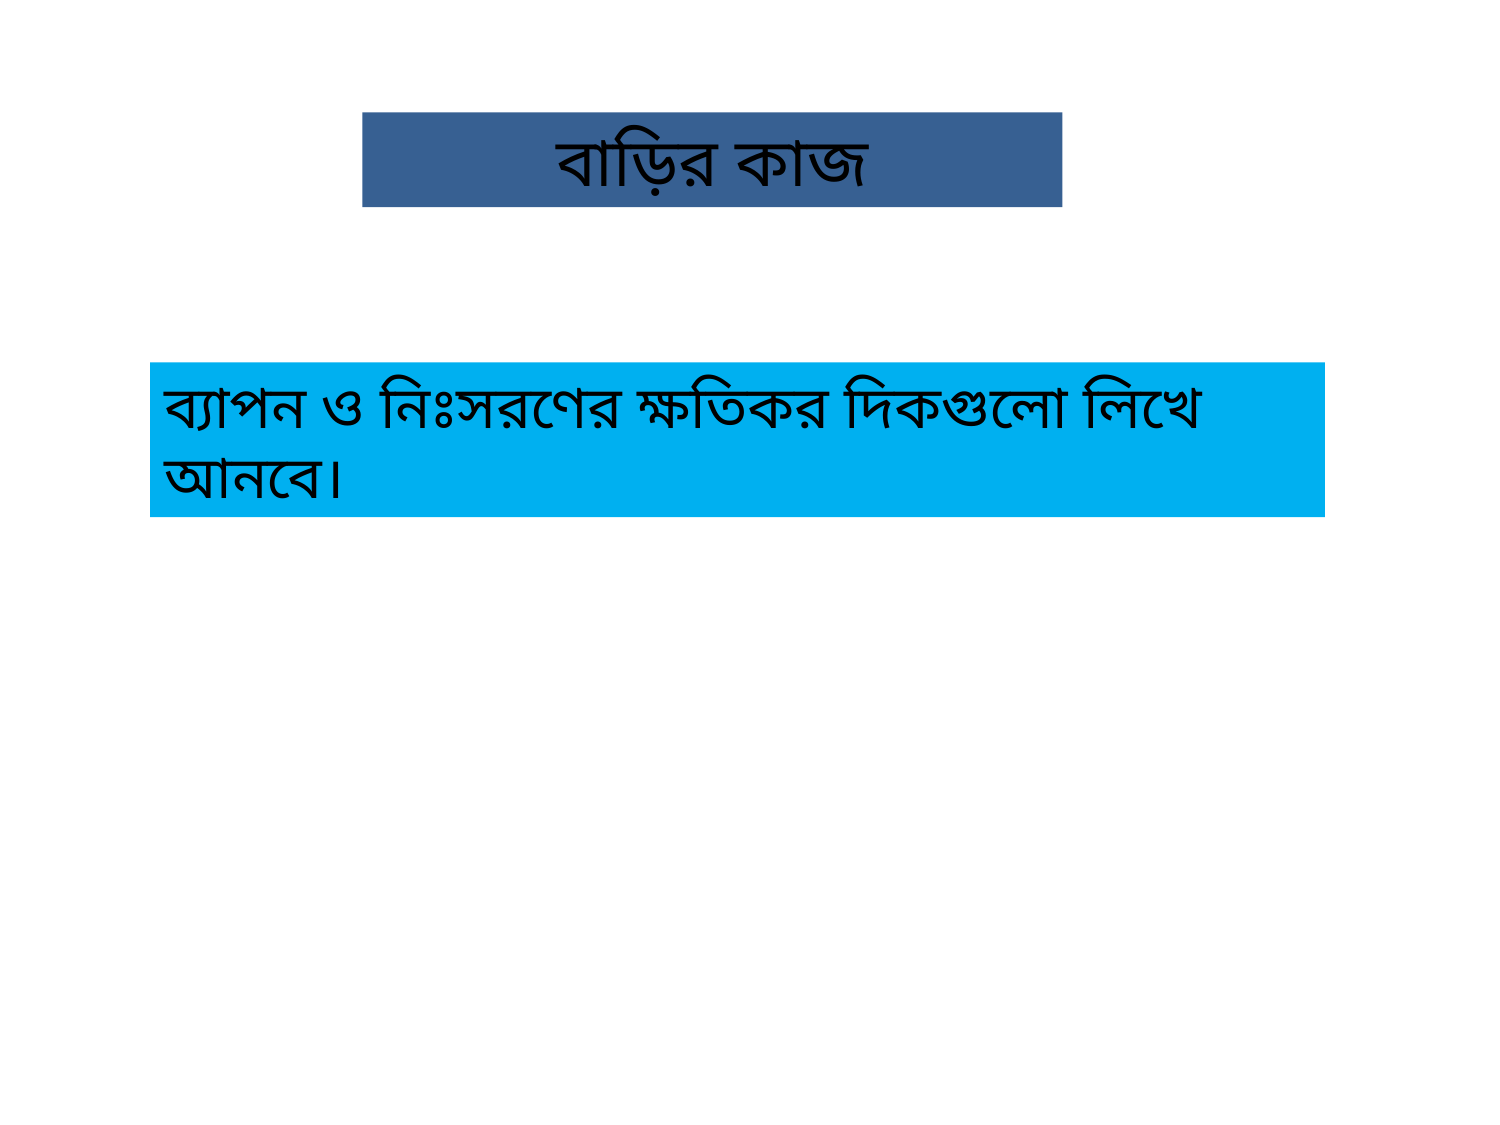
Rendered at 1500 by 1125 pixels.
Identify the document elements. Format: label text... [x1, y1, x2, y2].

text_box ব্যাপন ও নিঃসরণের ক্ষতিকর দিকগুলো লিখে আনবে। [150, 362, 1325, 518]
text_box বাড়ির কাজ [362, 112, 1063, 208]
